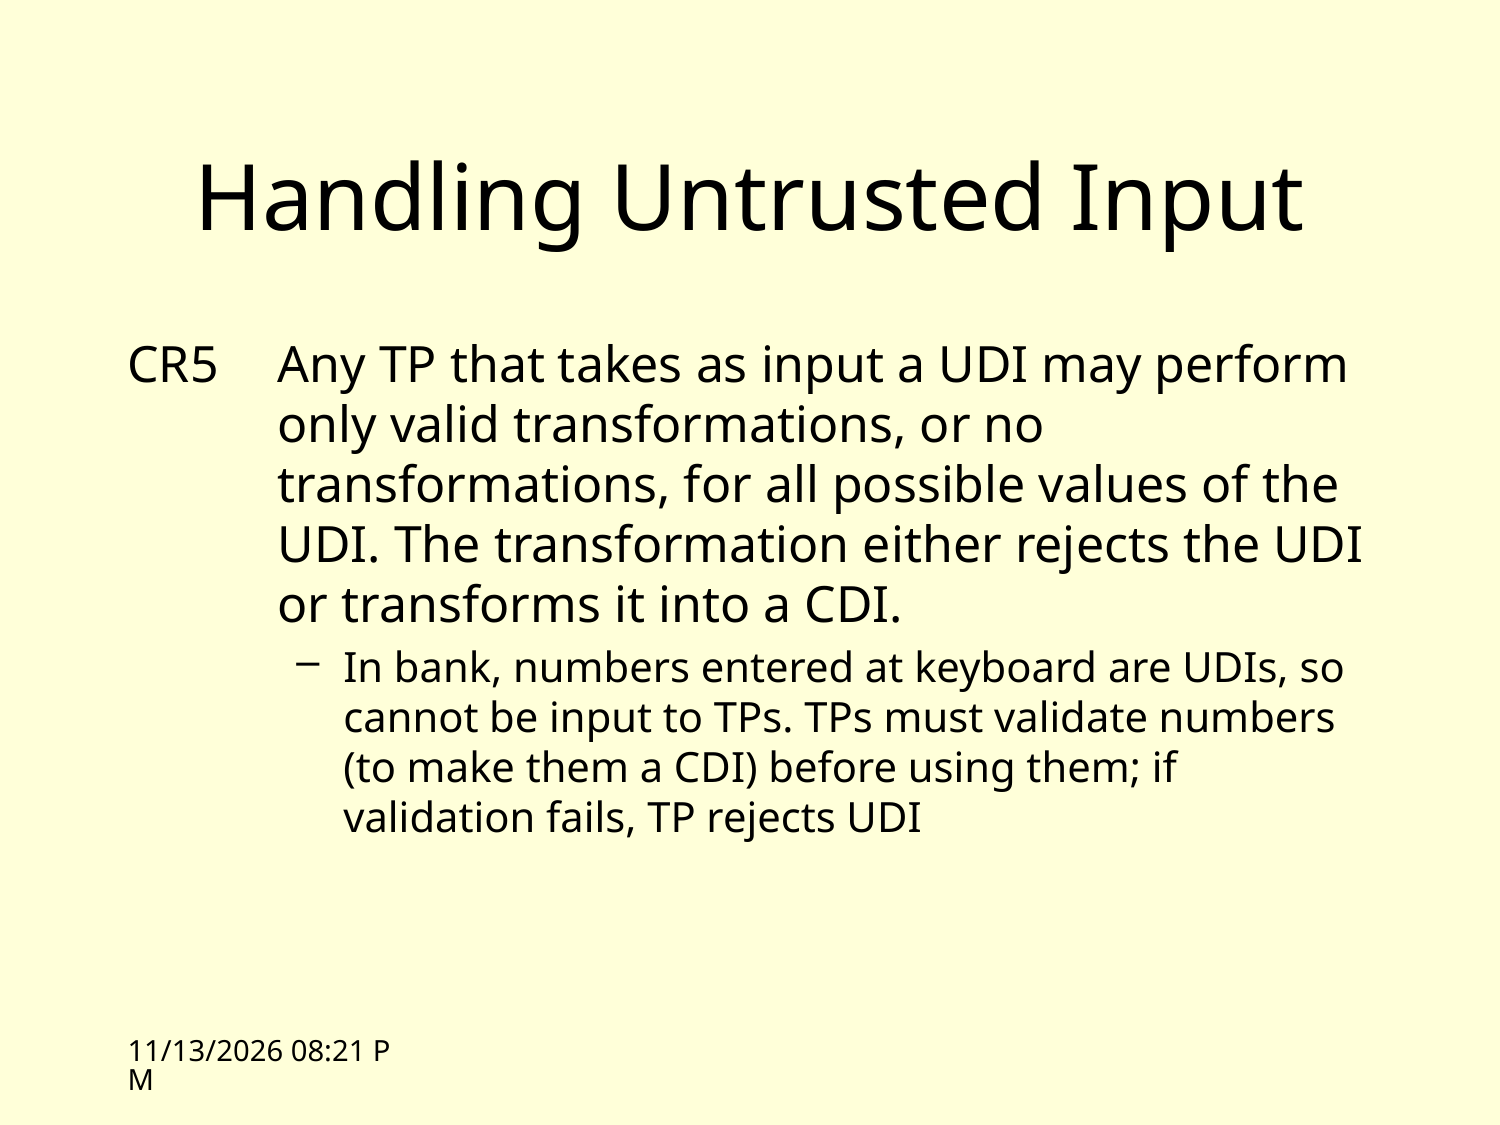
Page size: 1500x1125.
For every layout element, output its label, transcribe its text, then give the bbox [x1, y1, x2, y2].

list CR5 Any TP that takes as input a UDI may perform only valid transformations, or no transformations, for all possible values of the UDI. The transformation either rejects the UDI or transforms it into a CDI. In bank, numbers entered at keyboard are UDIs, so cannot be input to TPs. TPs must validate numbers (to make them a CDI) before using them; if validation fails, TP rejects UDI [112, 324, 1388, 1001]
title Handling Untrusted Input [112, 99, 1388, 288]
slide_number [112, 1024, 426, 1101]
